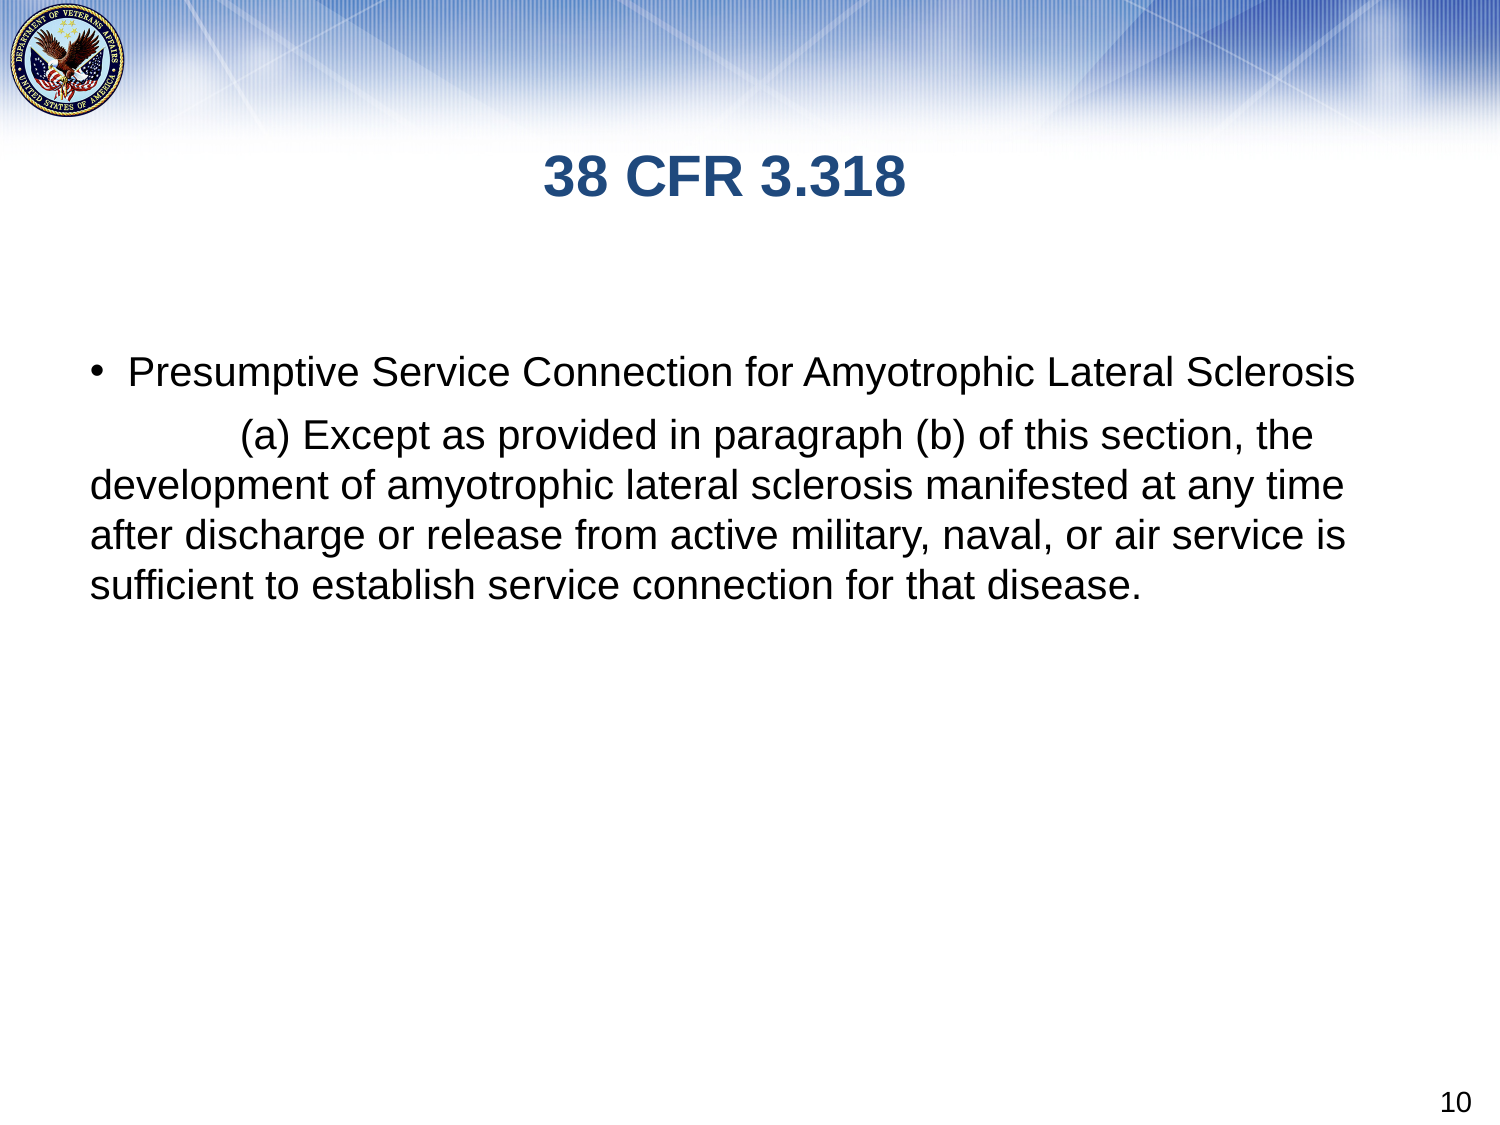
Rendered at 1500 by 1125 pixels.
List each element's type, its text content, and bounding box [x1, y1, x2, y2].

list Presumptive Service Connection for Amyotrophic Lateral Sclerosis (a) Except as provided in paragraph (b) of this section, the development of amyotrophic lateral sclerosis manifested at any time after discharge or release from active military, naval, or air service is sufficient to establish service connection for that disease. [75, 337, 1425, 980]
picture [0, 309, 1500, 1062]
slide_number 10 [1136, 1083, 1487, 1125]
title 38 CFR 3.318 [0, 130, 1500, 309]
picture [0, 0, 1500, 130]
